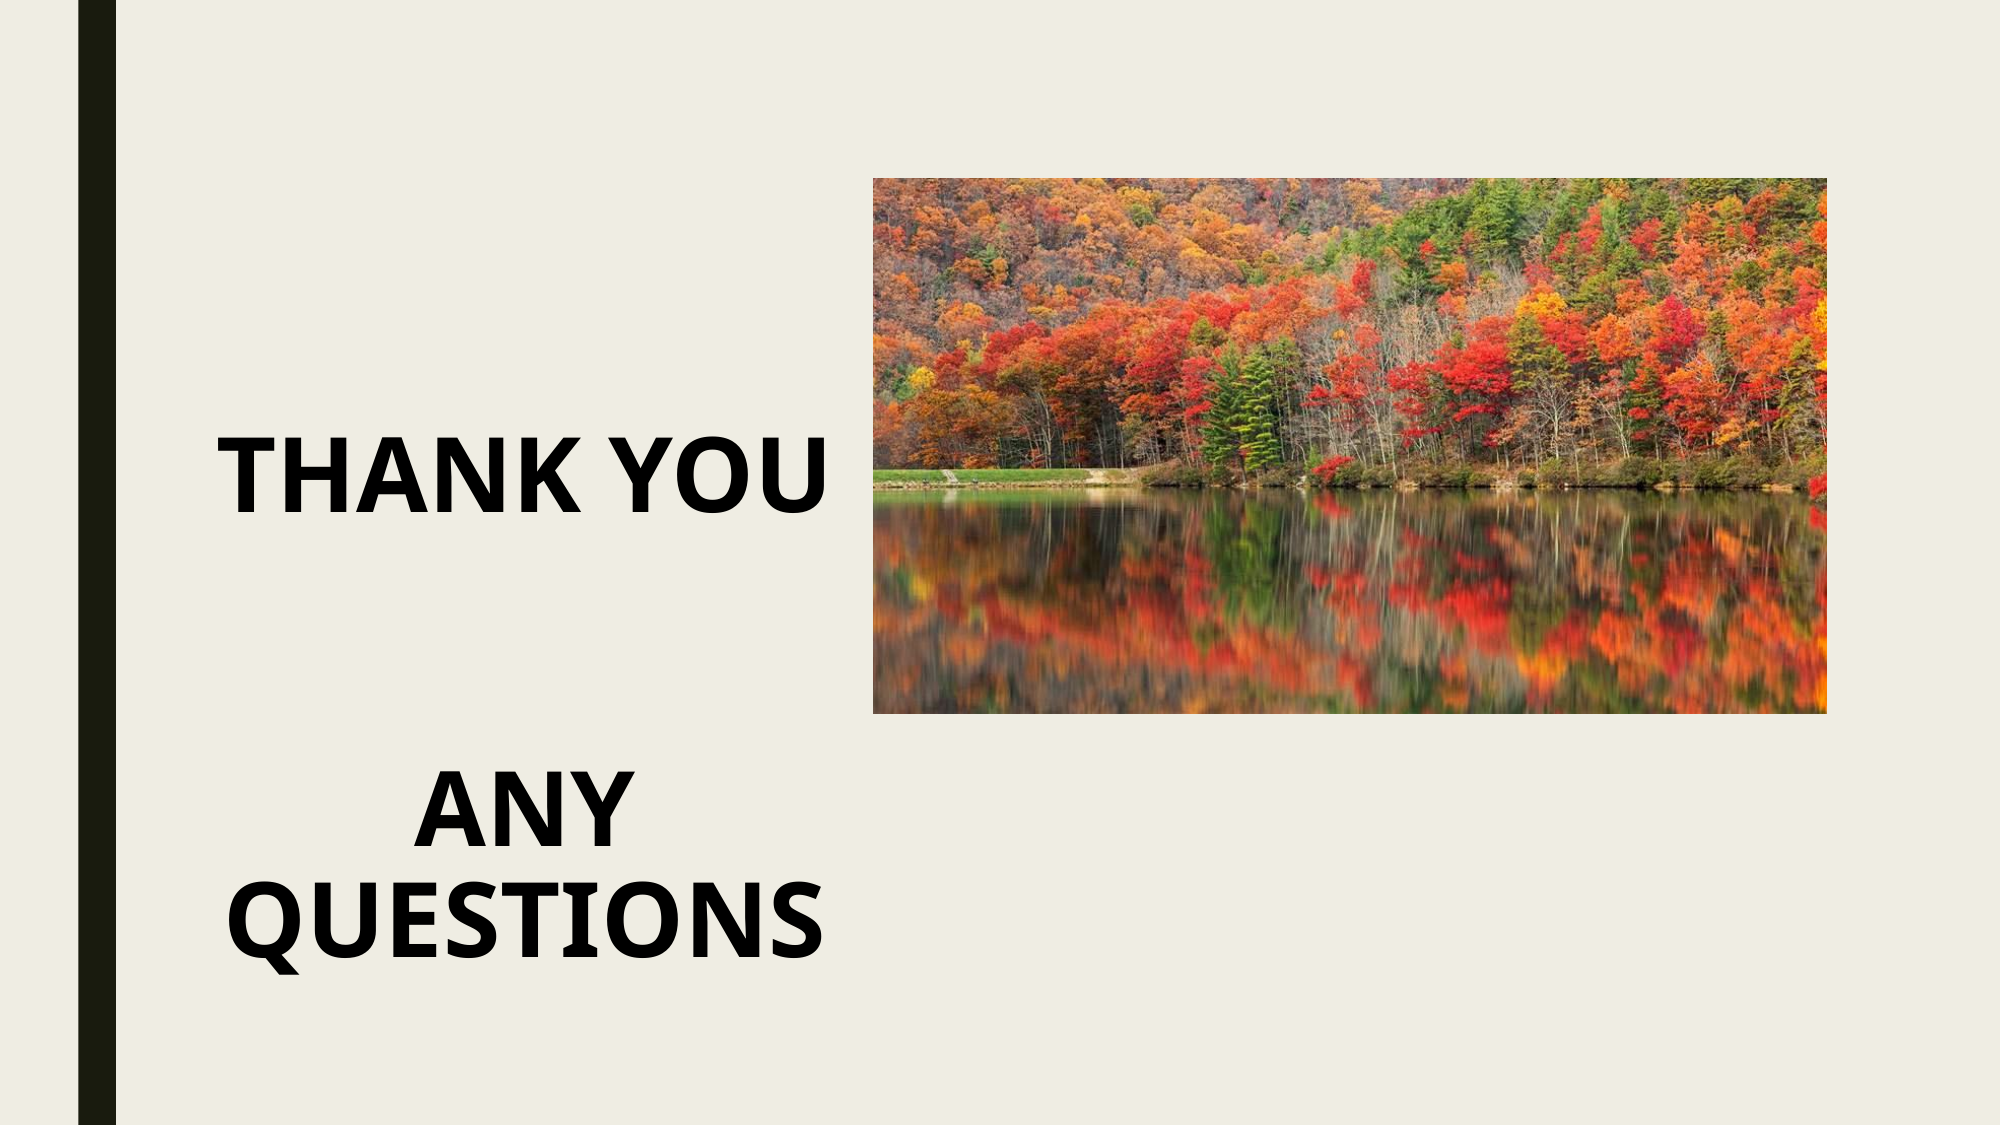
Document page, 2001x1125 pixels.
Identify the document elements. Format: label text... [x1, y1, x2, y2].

title Thank You Any questions [131, 375, 919, 988]
picture [873, 178, 1827, 715]
